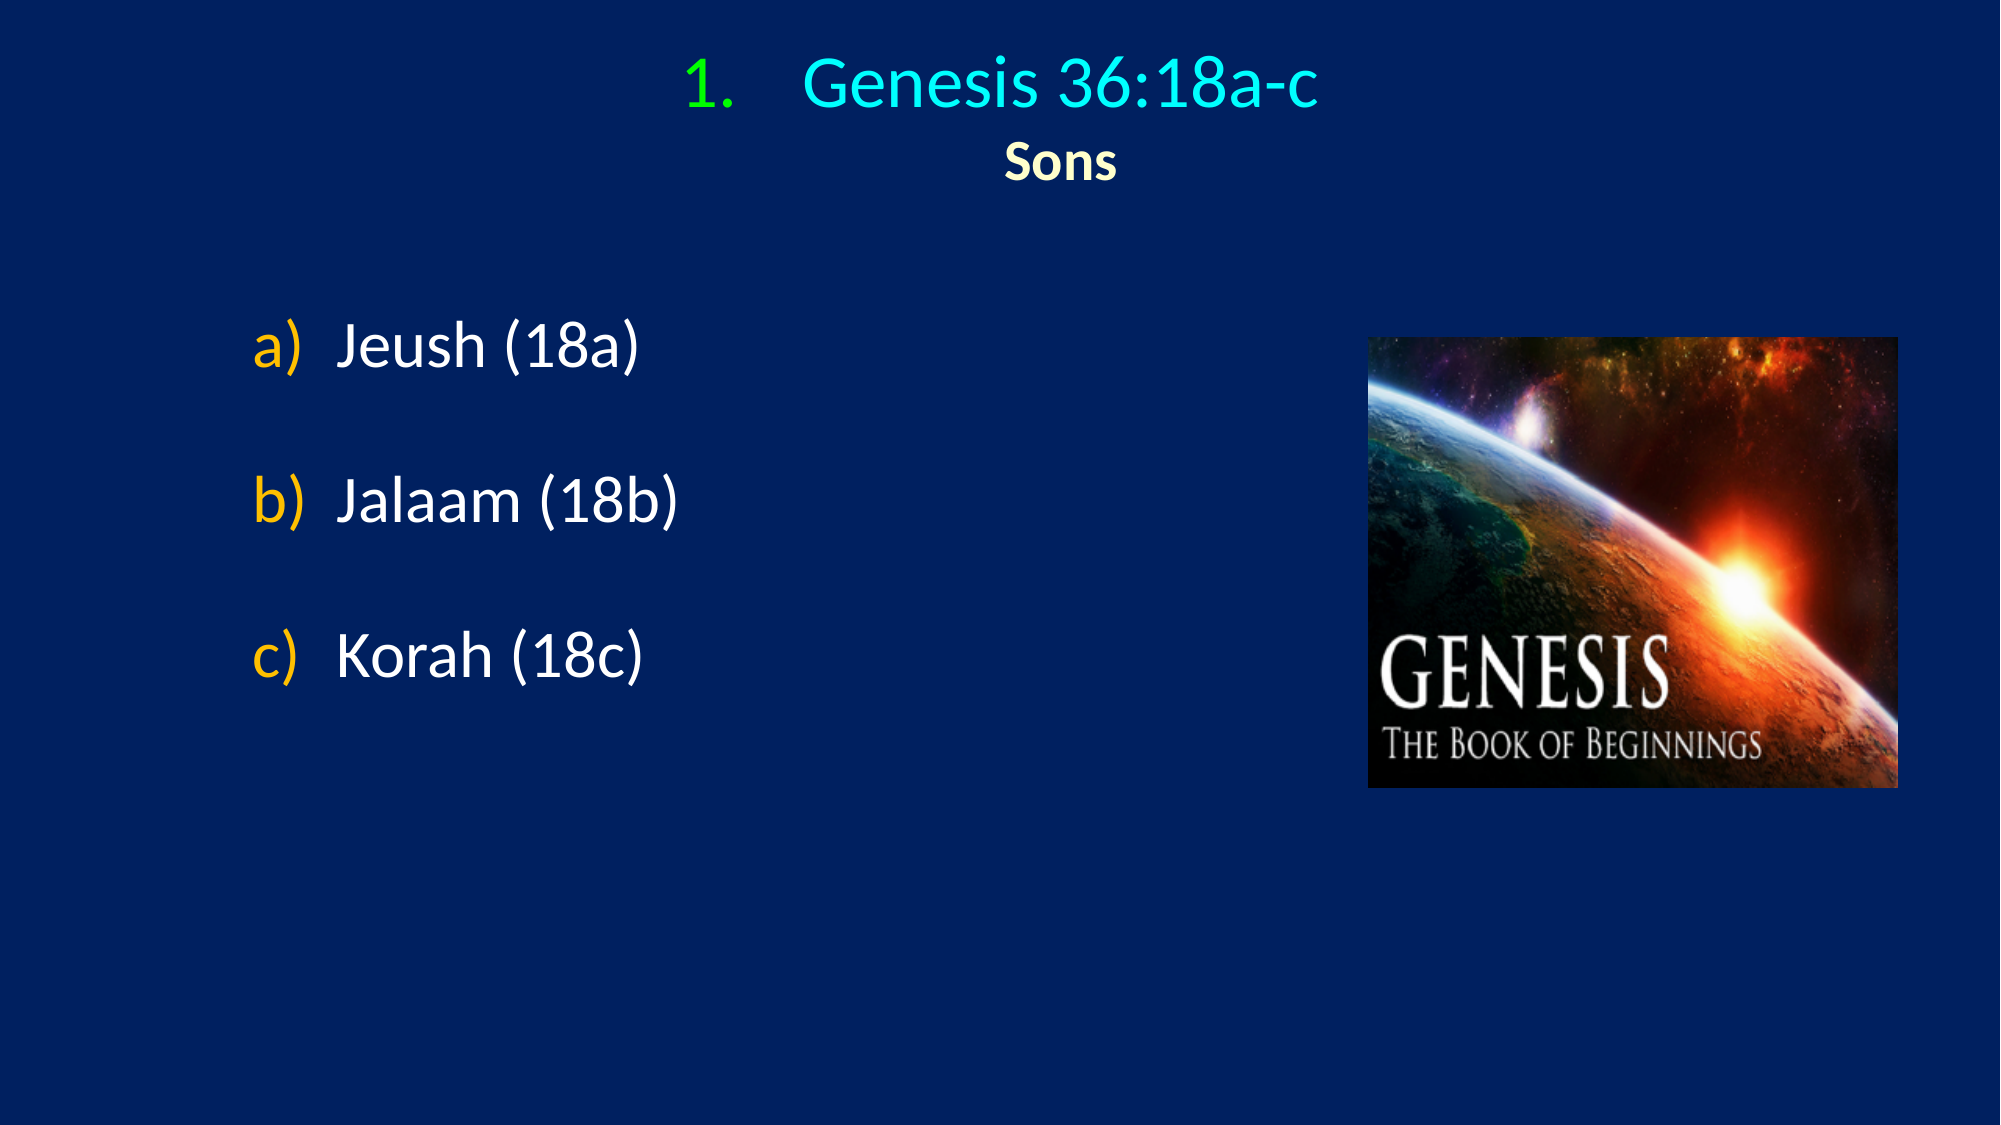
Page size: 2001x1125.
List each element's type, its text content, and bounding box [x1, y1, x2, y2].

title Genesis 36:18a-c Sons [535, 37, 1464, 188]
list Jeush (18a) Jalaam (18b) Korah (18c) [237, 292, 1178, 564]
picture [1367, 337, 1898, 788]
